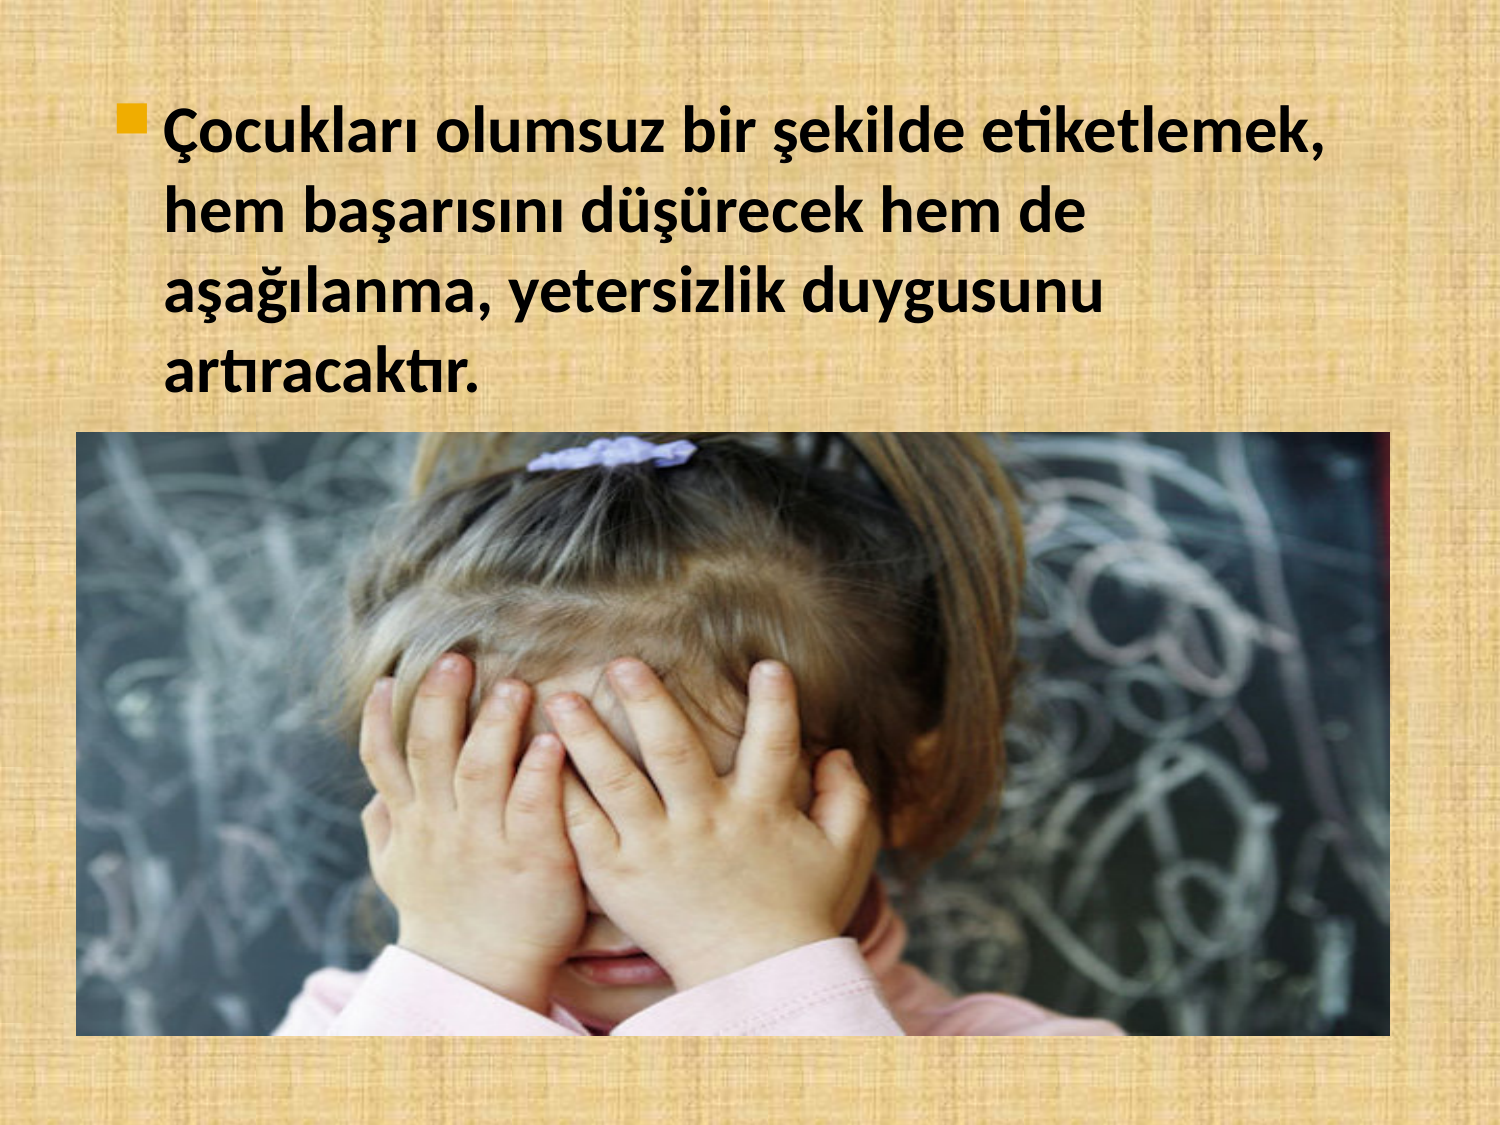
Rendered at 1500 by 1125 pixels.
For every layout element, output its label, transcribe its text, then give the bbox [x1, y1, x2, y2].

picture [0, 0, 1500, 1125]
list Çocukları olumsuz bir şekilde etiketlemek, hem başarısını düşürecek hem de aşağılanma, yetersizlik duygusunu artıracaktır. [76, 78, 1427, 821]
